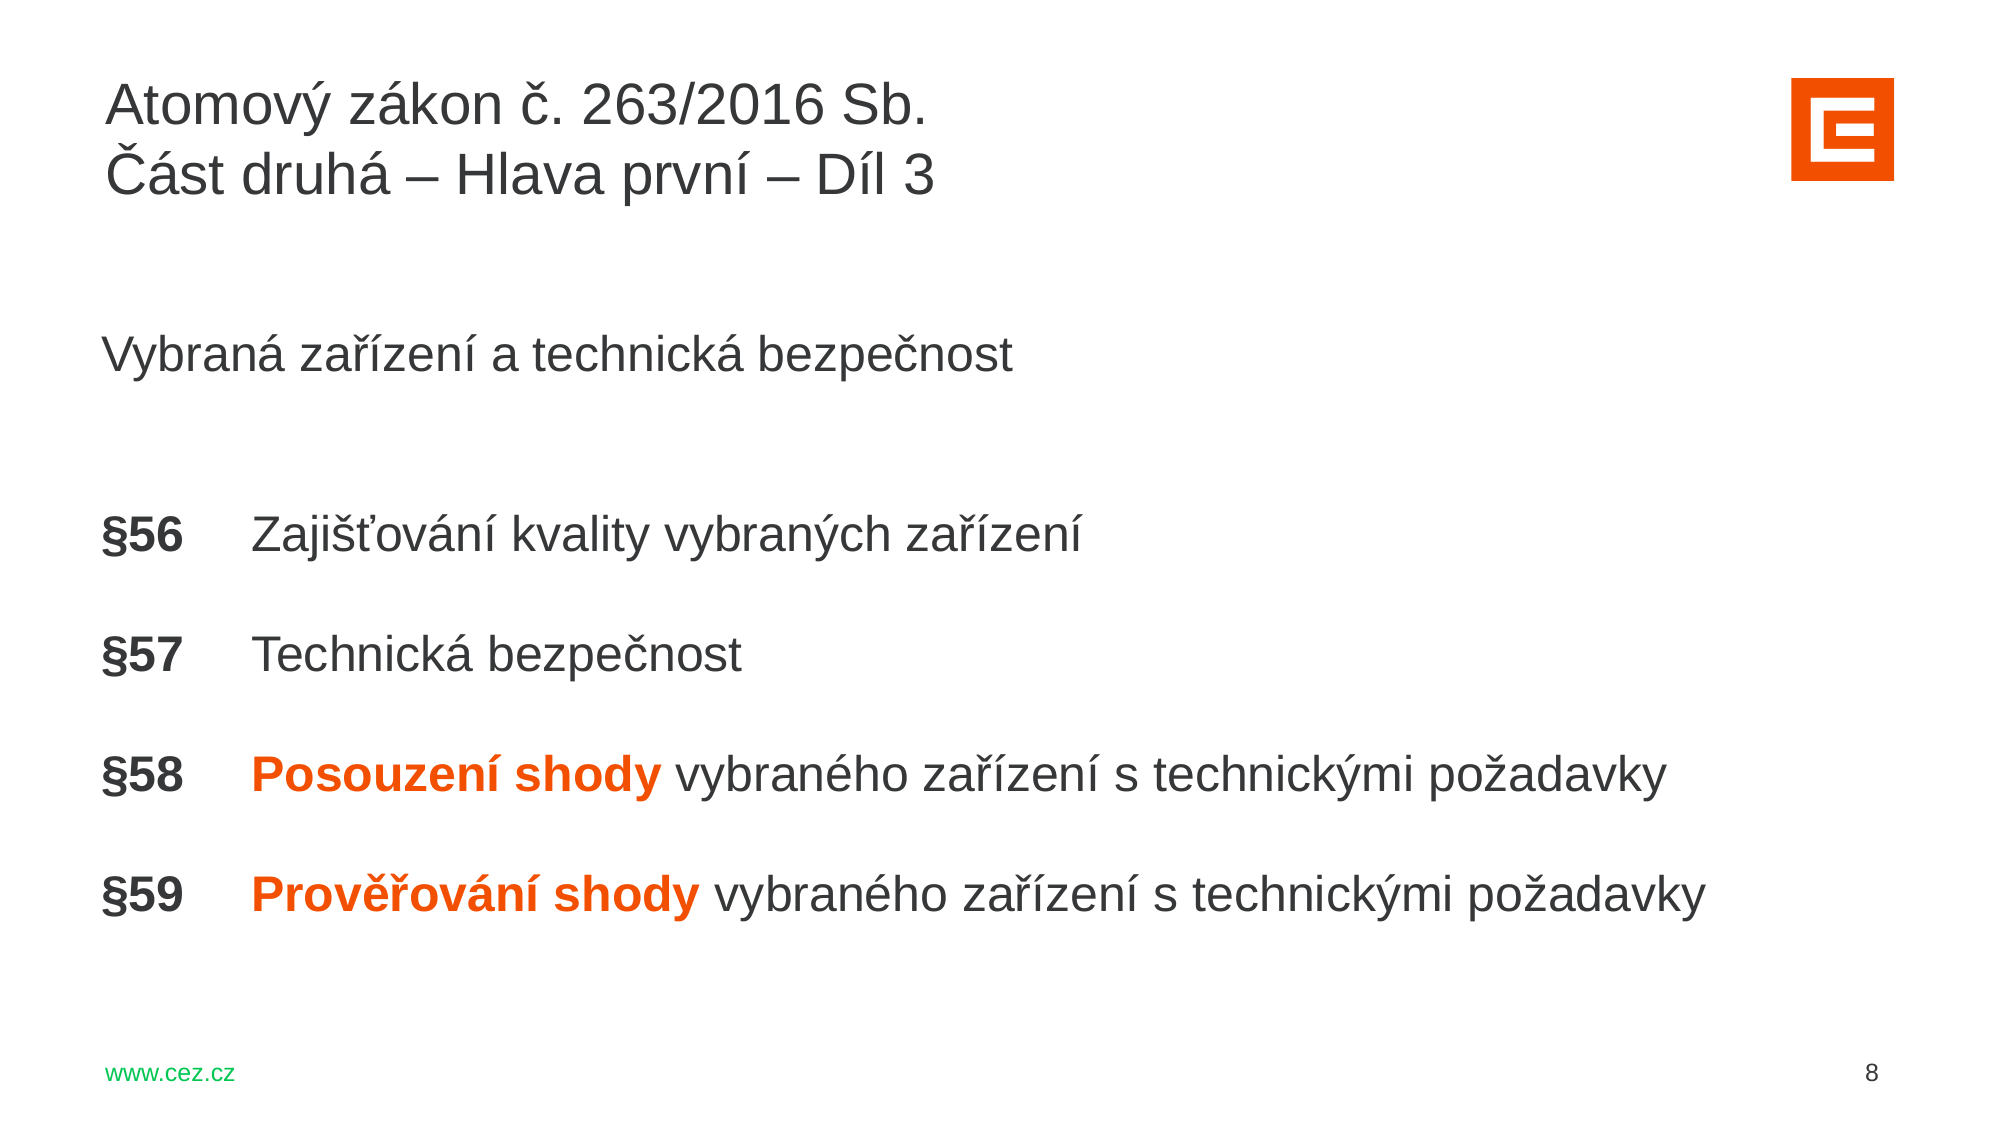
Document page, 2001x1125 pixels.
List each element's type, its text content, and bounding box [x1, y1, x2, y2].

list Atomový zákon č. 263/2016 Sb. Část druhá – Hlava první – Díl 3 [90, 58, 1780, 216]
list Vybraná zařízení a technická bezpečnost §56 Zajišťování kvality vybraných zařízení §57 Technická bezpečnost §58 Posouzení shody vybraného zařízení s technickými požadavky §59 Prověřování shody vybraného zařízení s technickými požadavky [86, 314, 1893, 1024]
picture [1791, 78, 1897, 181]
